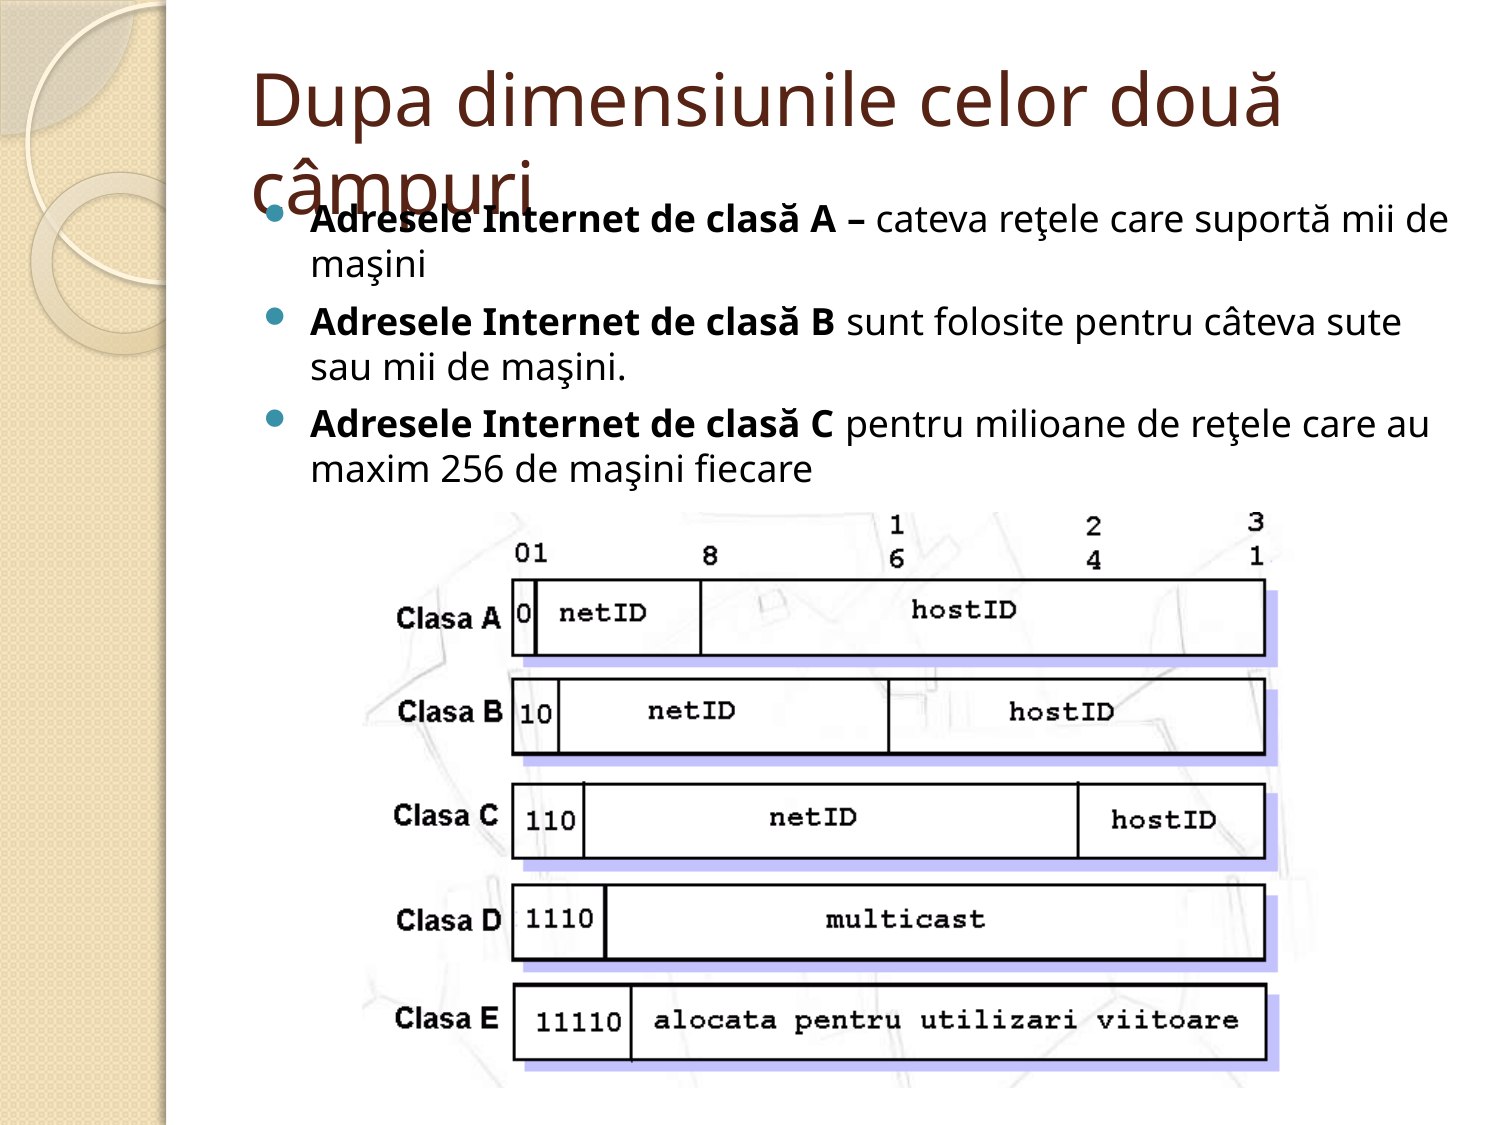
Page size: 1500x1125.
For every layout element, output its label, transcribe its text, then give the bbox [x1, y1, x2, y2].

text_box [362, 512, 1327, 1088]
title Dupa dimensiunile celor două câmpuri [235, 45, 1466, 187]
list Adresele Internet de clasă A – cateva reţele care suportă mii de maşini Adresele Internet de clasă B sunt folosite pentru câteva sute sau mii de maşini. Adresele Internet de clasă C pentru milioane de reţele care au maxim 256 de maşini fiecare [235, 187, 1466, 1075]
